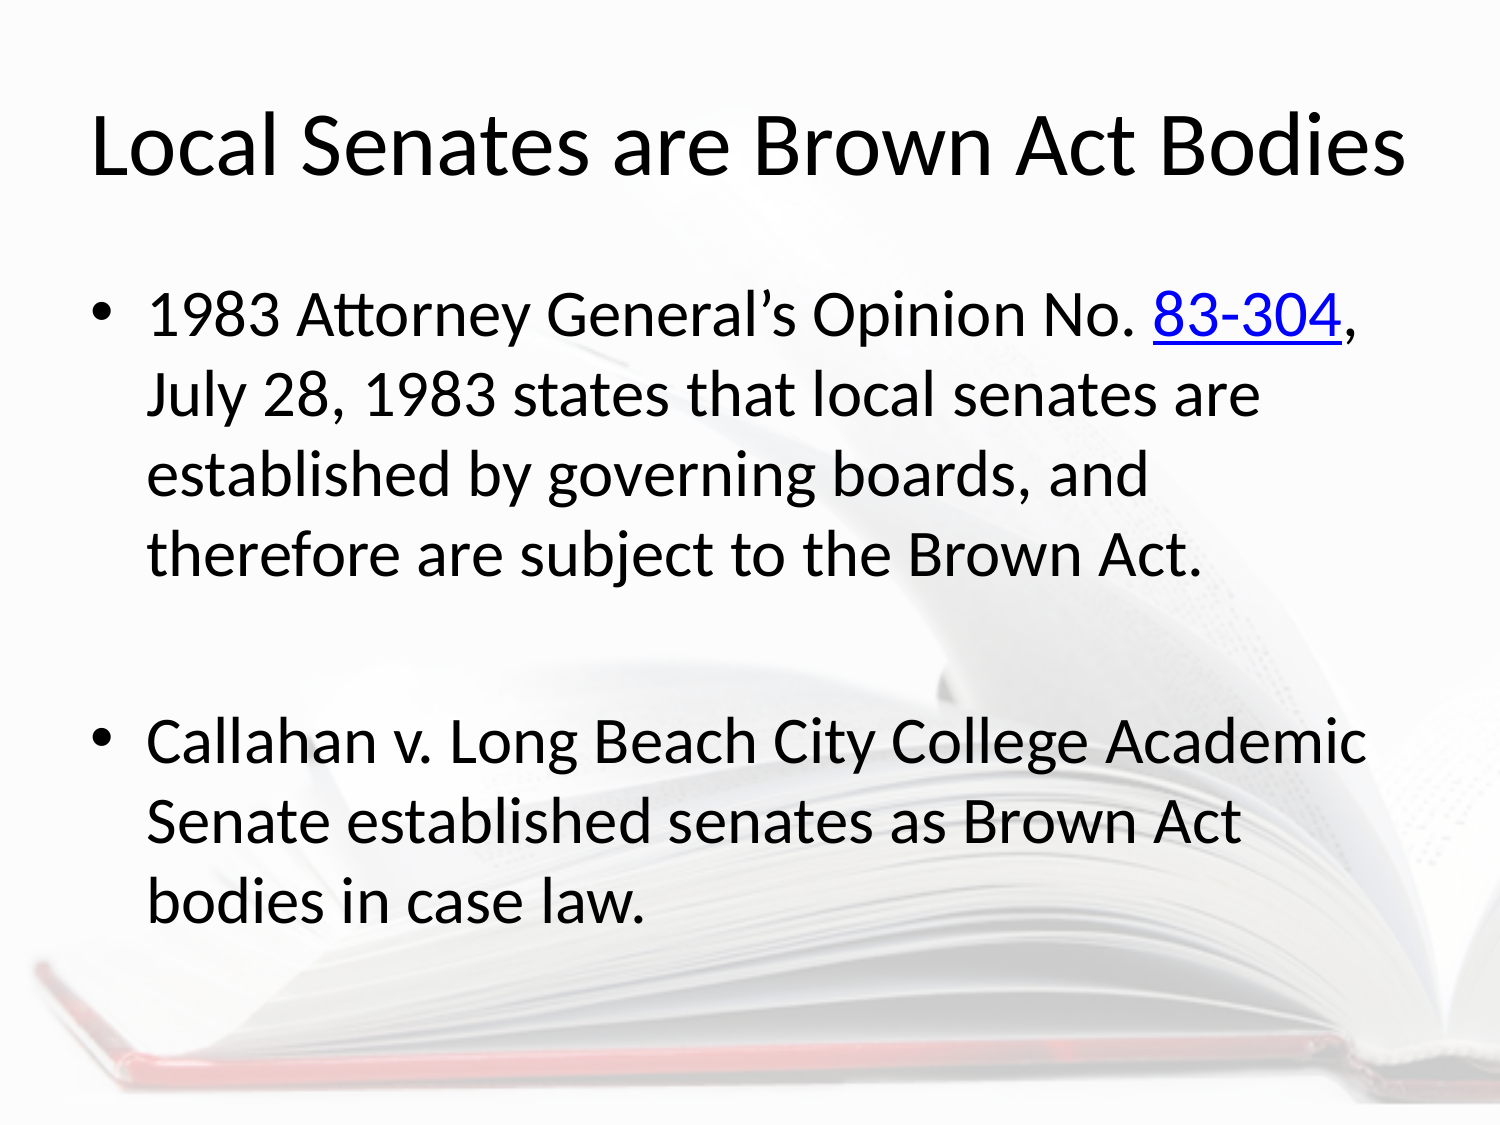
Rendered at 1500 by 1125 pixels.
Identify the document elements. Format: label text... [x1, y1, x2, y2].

list 1983 Attorney General’s Opinion No. 83-304, July 28, 1983 states that local senates are established by governing boards, and therefore are subject to the Brown Act. Callahan v. Long Beach City College Academic Senate established senates as Brown Act bodies in case law. [75, 262, 1425, 1005]
title Local Senates are Brown Act Bodies [75, 45, 1425, 233]
